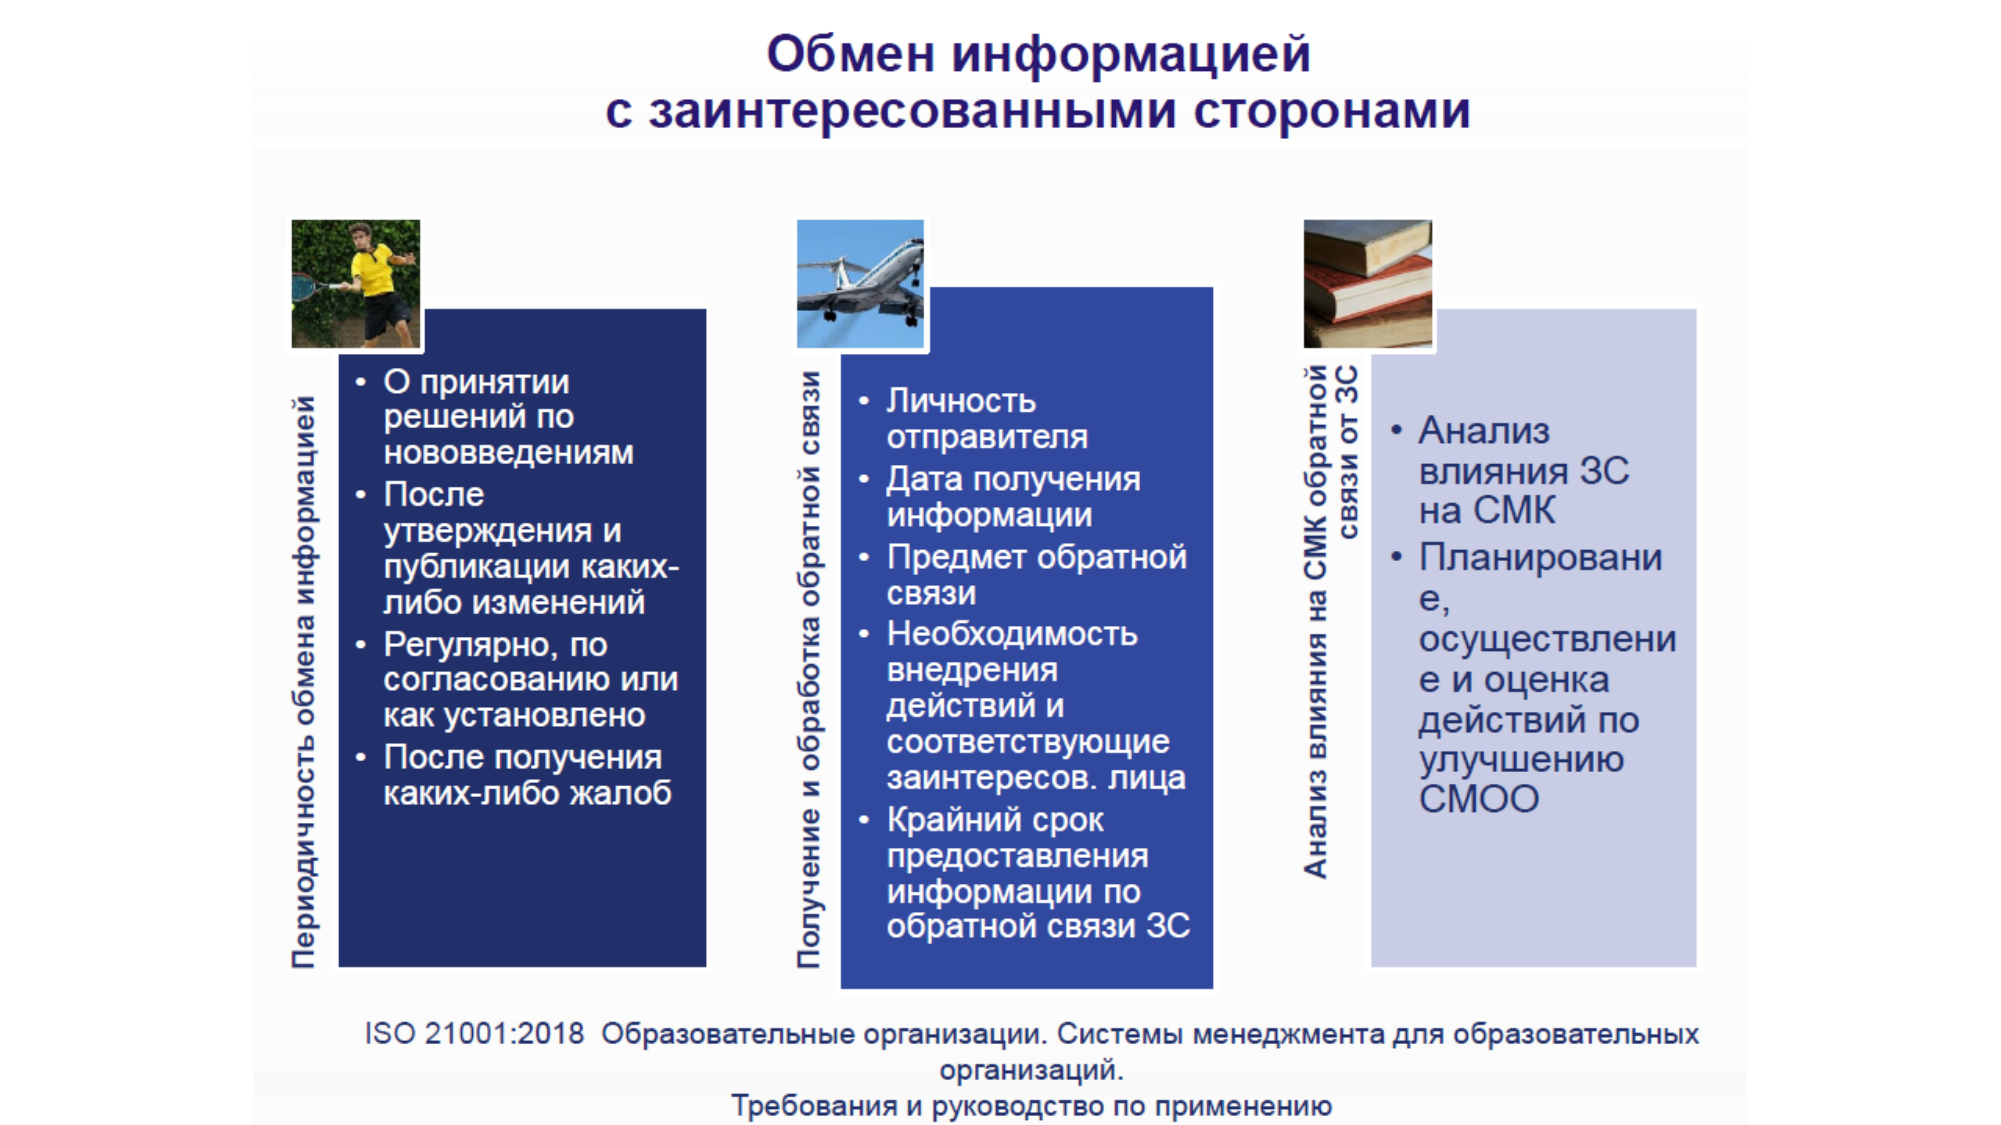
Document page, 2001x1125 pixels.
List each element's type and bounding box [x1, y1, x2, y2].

picture [253, 0, 1747, 1125]
